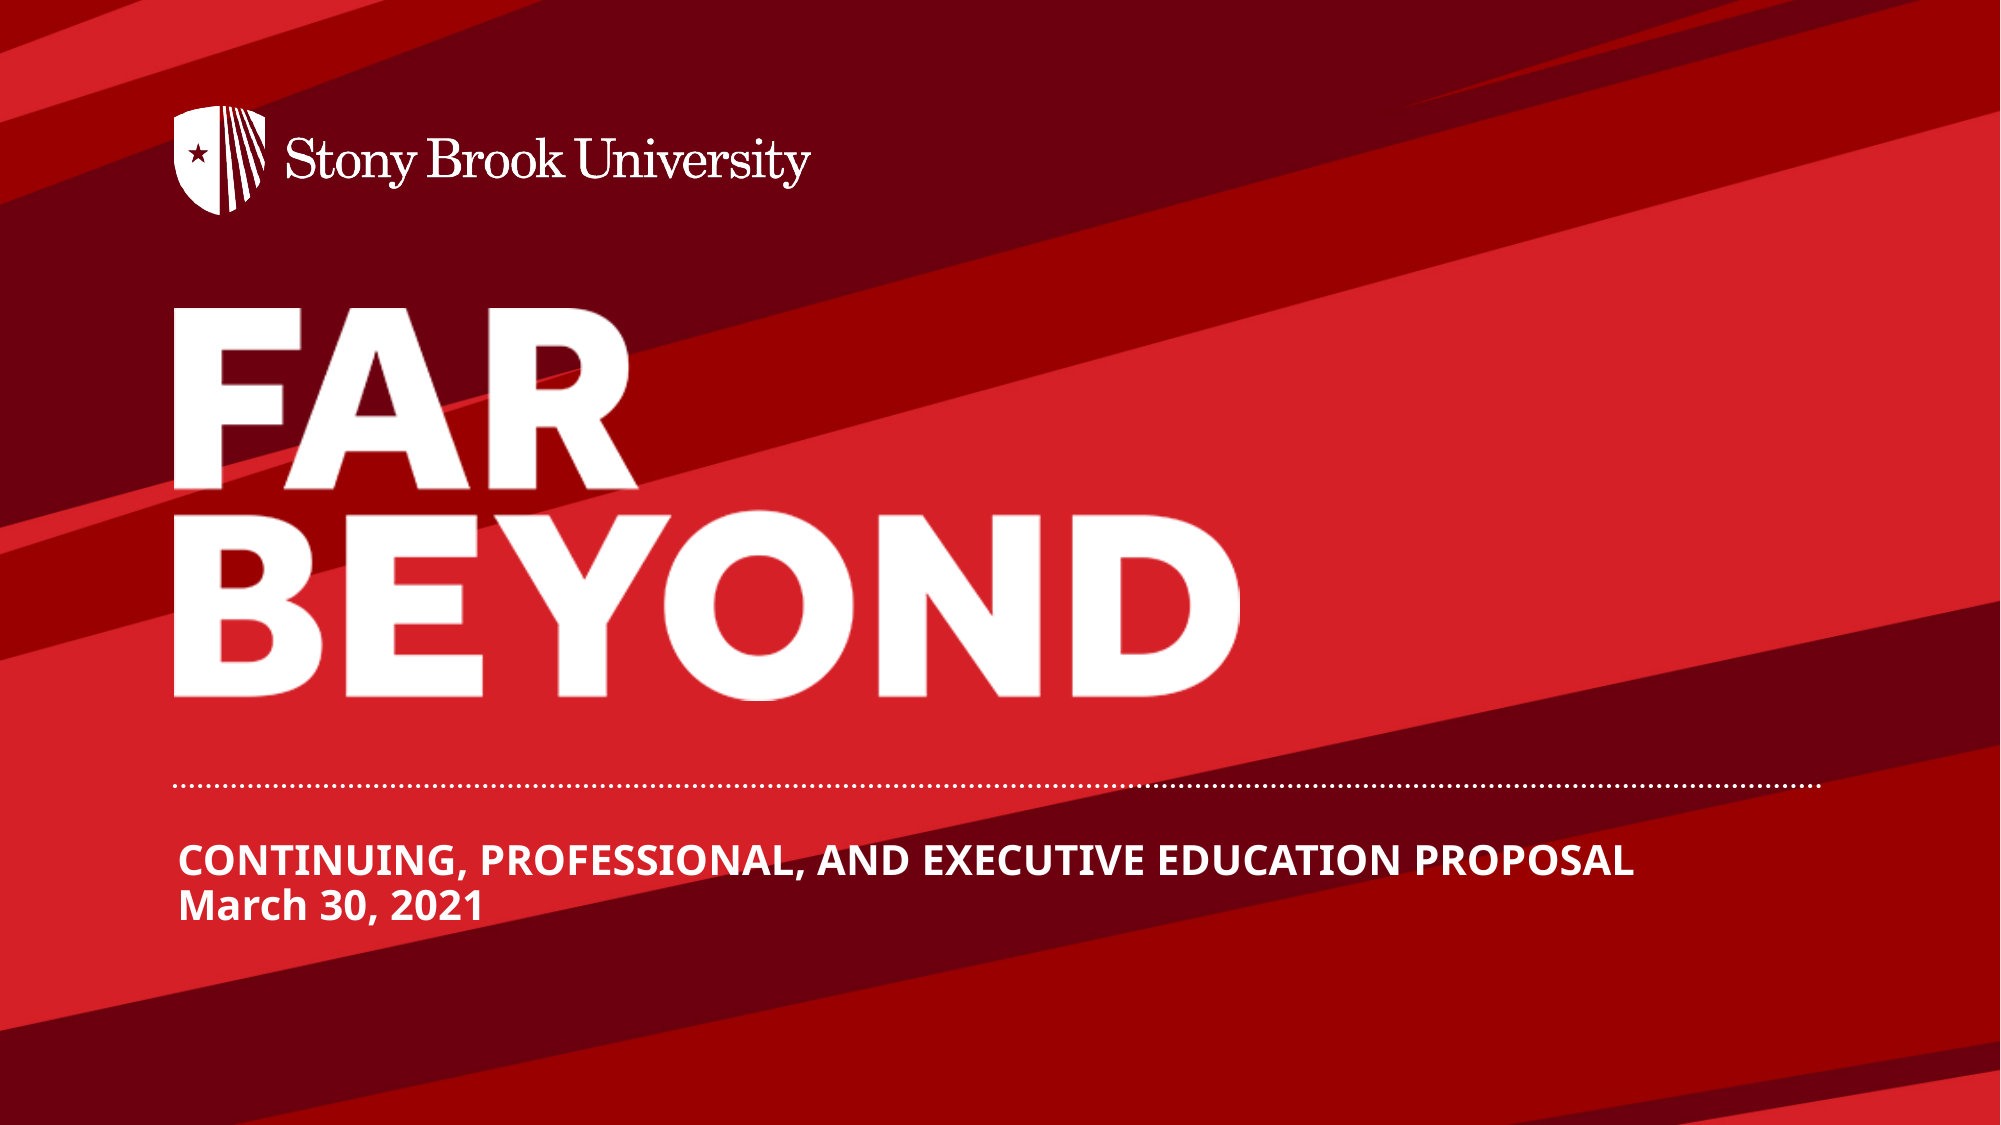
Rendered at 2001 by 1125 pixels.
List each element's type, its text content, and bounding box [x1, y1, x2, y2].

title CONTINUING, PROFESSIONAL, AND EXECUTIVE EDUCATION PROPOSAL March 30, 2021 [162, 831, 1826, 939]
picture [0, 0, 2001, 1125]
